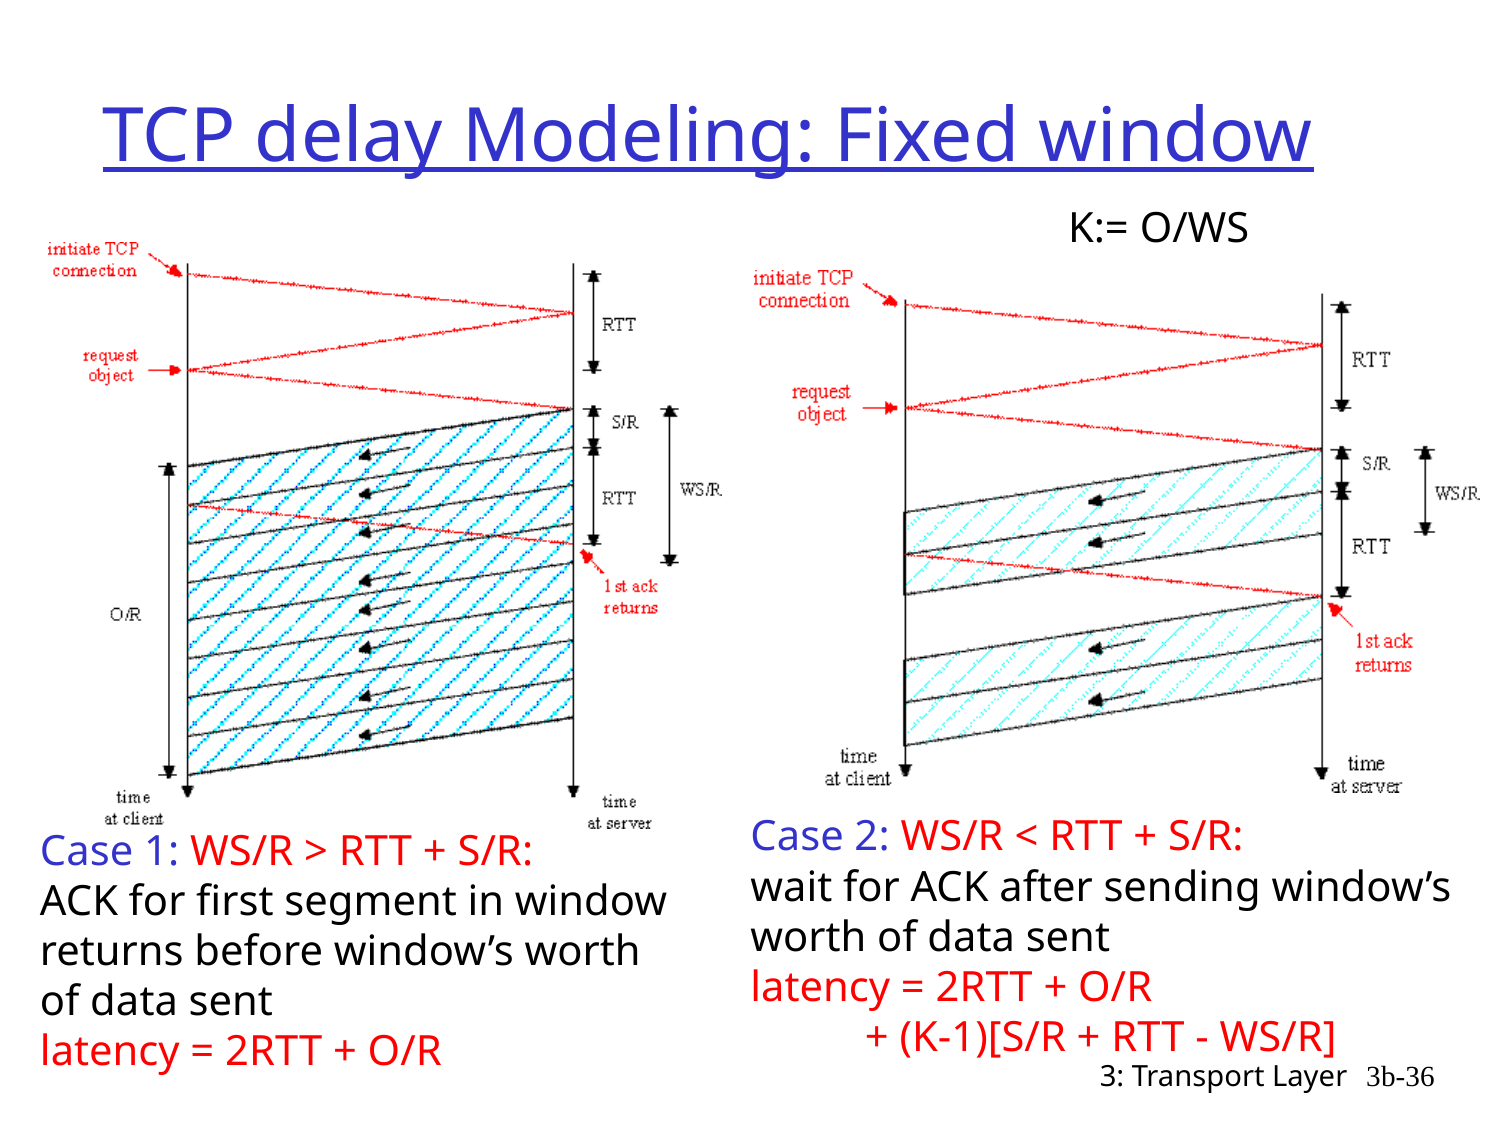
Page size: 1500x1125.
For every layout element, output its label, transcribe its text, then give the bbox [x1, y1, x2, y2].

text_box Case 1: WS/R > RTT + S/R: ACK for first segment in window returns before window’s worth of data sent latency = 2RTT + O/R [25, 816, 705, 1082]
picture [754, 269, 1480, 793]
title TCP delay Modeling: Fixed window [87, 37, 1363, 226]
slide_number 3b-36 [1338, 1067, 1451, 1125]
text_box Case 2: WS/R < RTT + S/R: wait for ACK after sending window’s worth of data sent latency = 2RTT + O/R + (K-1)[S/R + RTT - WS/R] [735, 801, 1467, 1067]
text_box K:= O/WS [1053, 192, 1265, 258]
picture [48, 242, 723, 830]
footer 3: Transport Layer [887, 1067, 1338, 1125]
